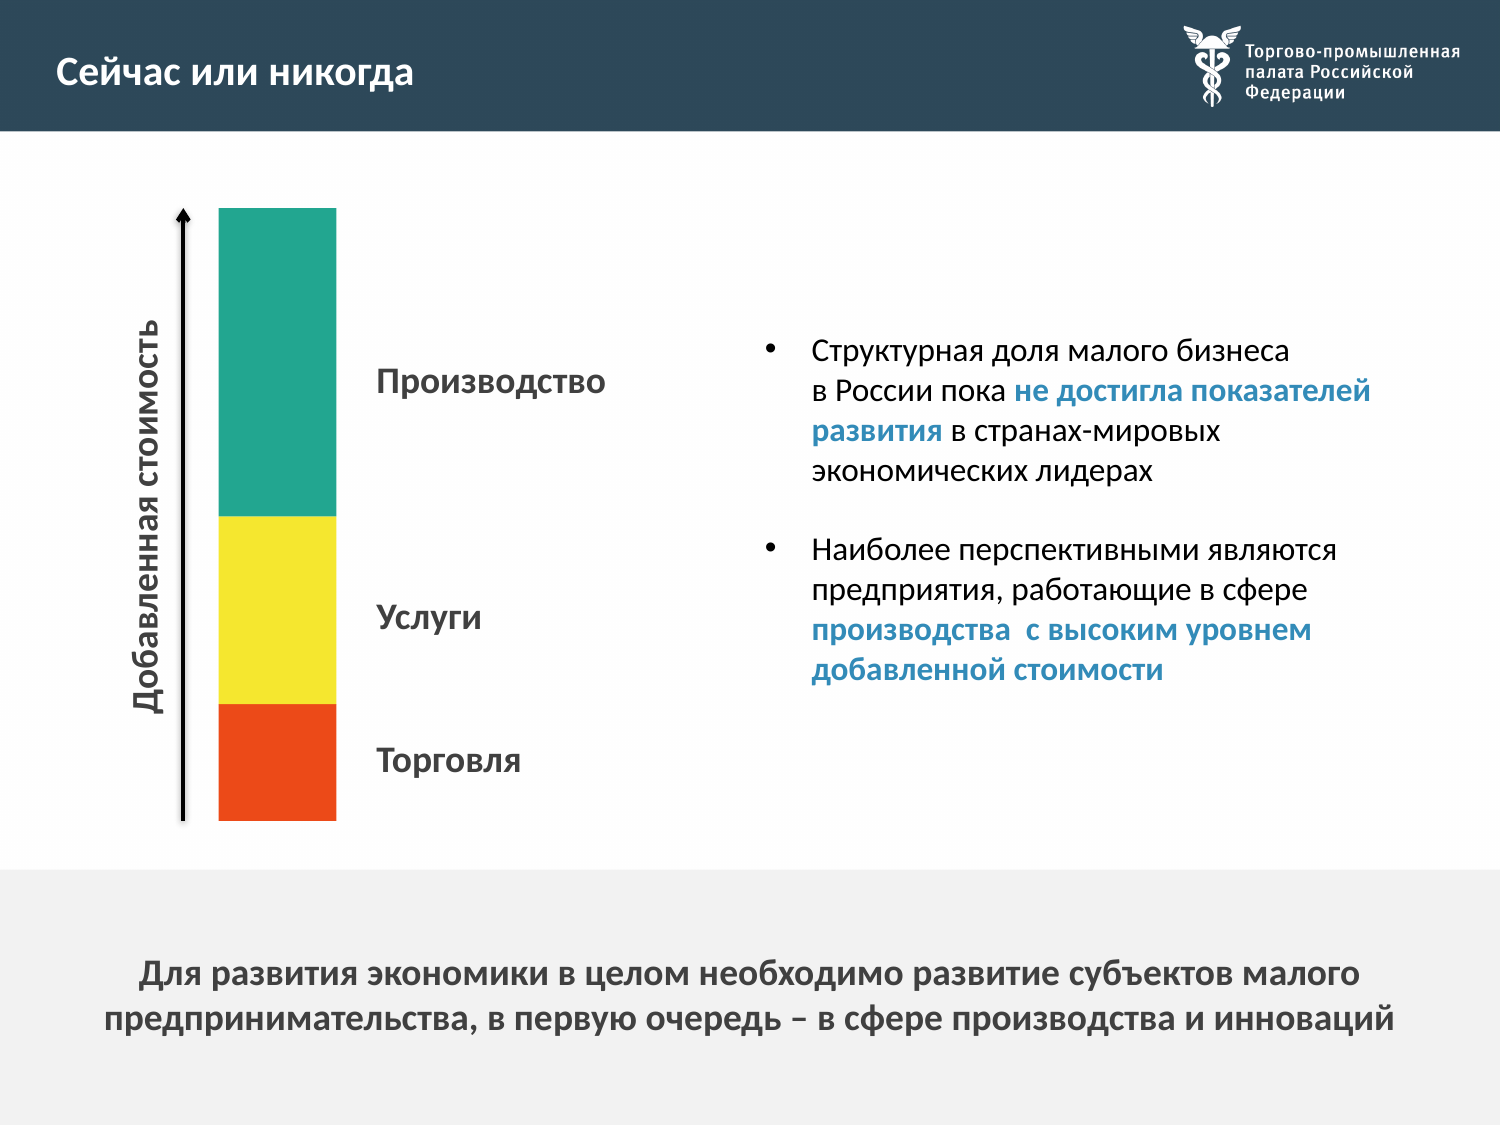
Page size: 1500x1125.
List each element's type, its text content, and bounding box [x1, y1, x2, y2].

text_box Производство [361, 348, 668, 409]
text_box Услуги [361, 584, 558, 645]
text_box Структурная доля малого бизнеса в России пока не достигла показателей развития в странах-мировых экономических лидерах Наиболее перспективными являются предприятия, работающие в сфере производства с высоким уровнем добавленной стоимости [750, 320, 1424, 735]
text_box [0, 867, 1500, 1125]
text_box Торговля [361, 727, 558, 788]
text_box Добавленная стоимость [112, 208, 173, 827]
picture [0, 0, 1500, 867]
title Сейчас или никогда [41, 11, 1140, 126]
text_box Для развития экономики в целом необходимо развитие субъектов малого предпринимательства, в первую очередь – в сфере производства и инноваций [41, 940, 1459, 1046]
text_box [217, 518, 339, 706]
text_box [217, 206, 339, 518]
text_box [217, 706, 339, 823]
